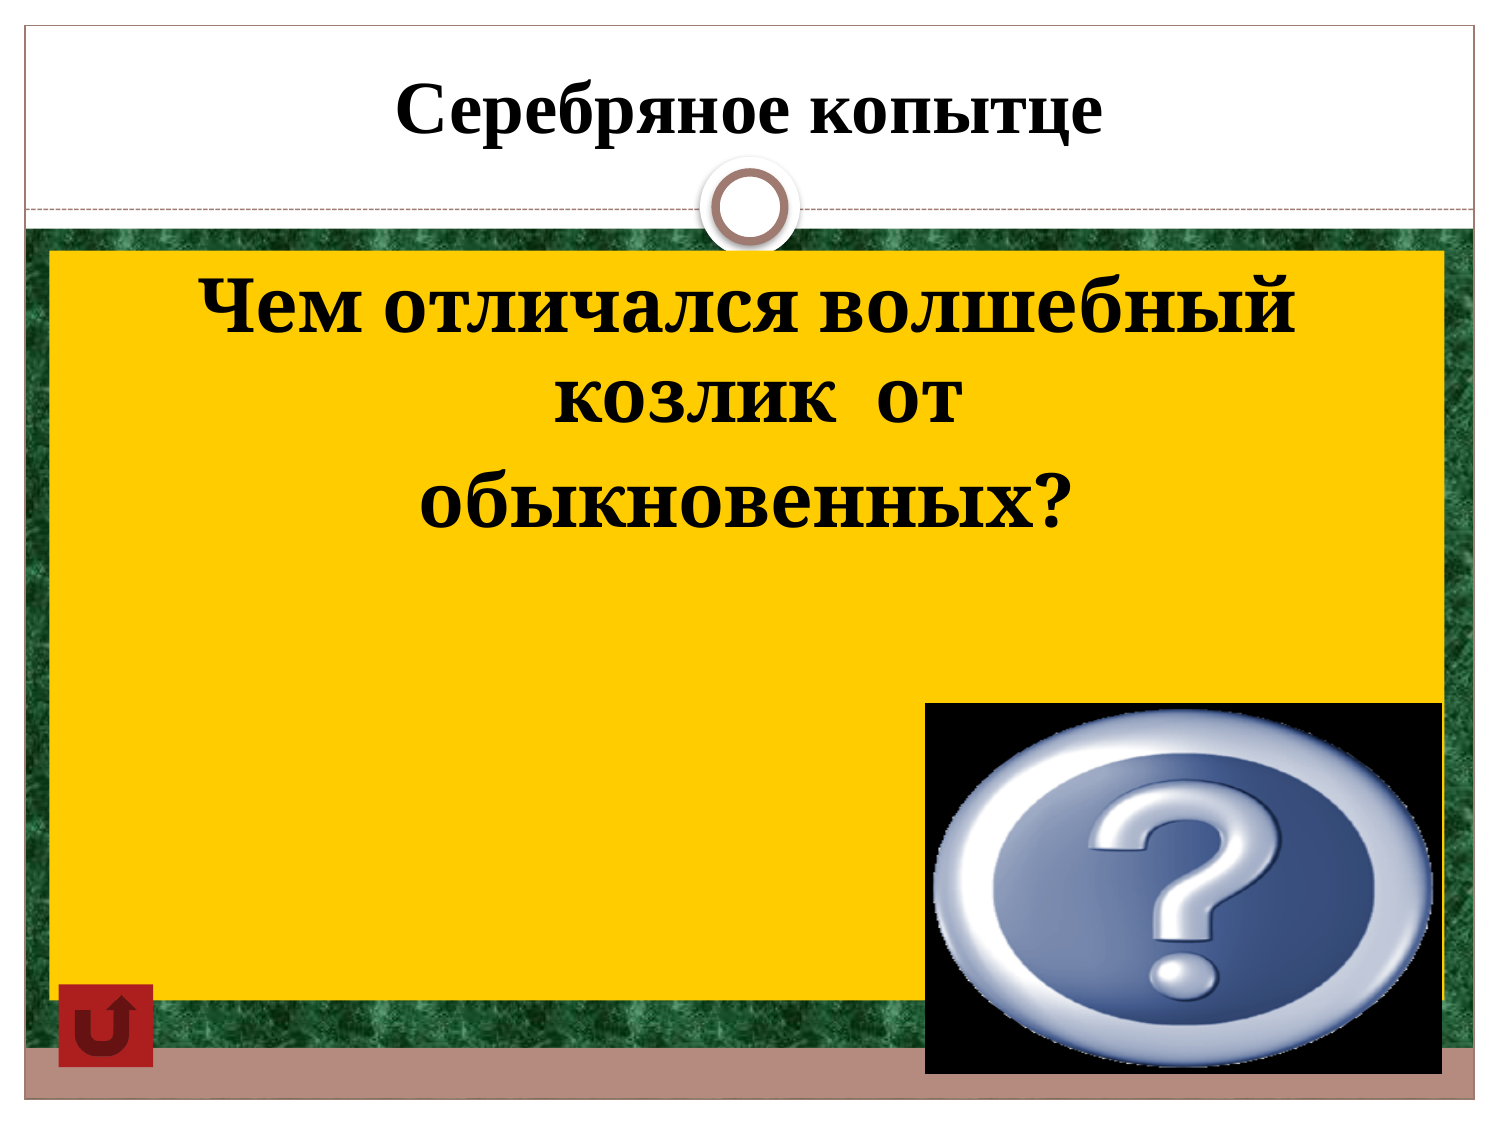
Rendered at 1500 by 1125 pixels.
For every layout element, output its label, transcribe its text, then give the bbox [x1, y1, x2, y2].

picture [154, 229, 1473, 1075]
text_box [58, 984, 154, 1068]
picture [26, 229, 723, 1047]
title Серебряное копытце [49, 37, 1450, 247]
list Чем отличался волшебный козлик от обыкновенных? [49, 250, 1445, 1001]
